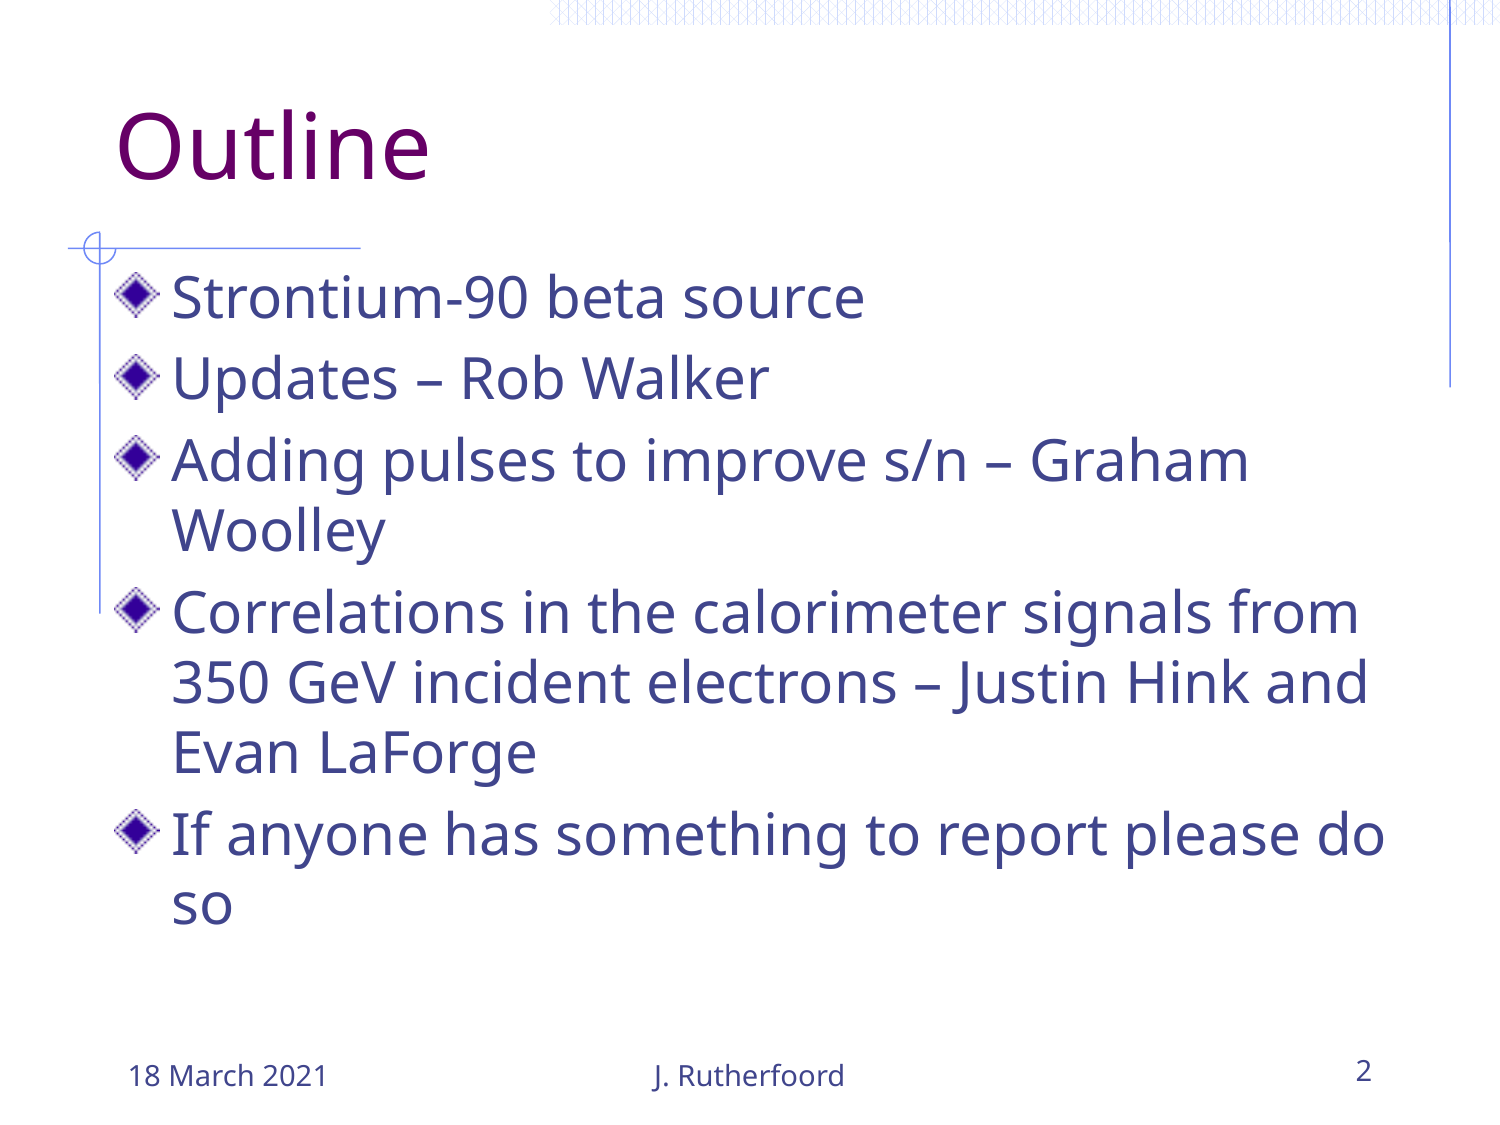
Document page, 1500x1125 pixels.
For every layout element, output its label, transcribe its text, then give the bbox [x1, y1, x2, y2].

footer J. Rutherfoord [512, 1025, 988, 1100]
picture [114, 272, 160, 318]
title Outline [99, 50, 1375, 205]
slide_number 2 [1074, 1025, 1388, 1100]
picture [114, 809, 160, 854]
picture [114, 354, 160, 400]
picture [114, 435, 160, 481]
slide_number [112, 1025, 425, 1100]
picture [114, 587, 160, 633]
list Strontium-90 beta source Updates – Rob Walker Adding pulses to improve s/n – Graham Woolley Correlations in the calorimeter signals from 350 GeV incident electrons – Justin Hink and Evan LaForge If anyone has something to report please do so [99, 252, 1479, 988]
